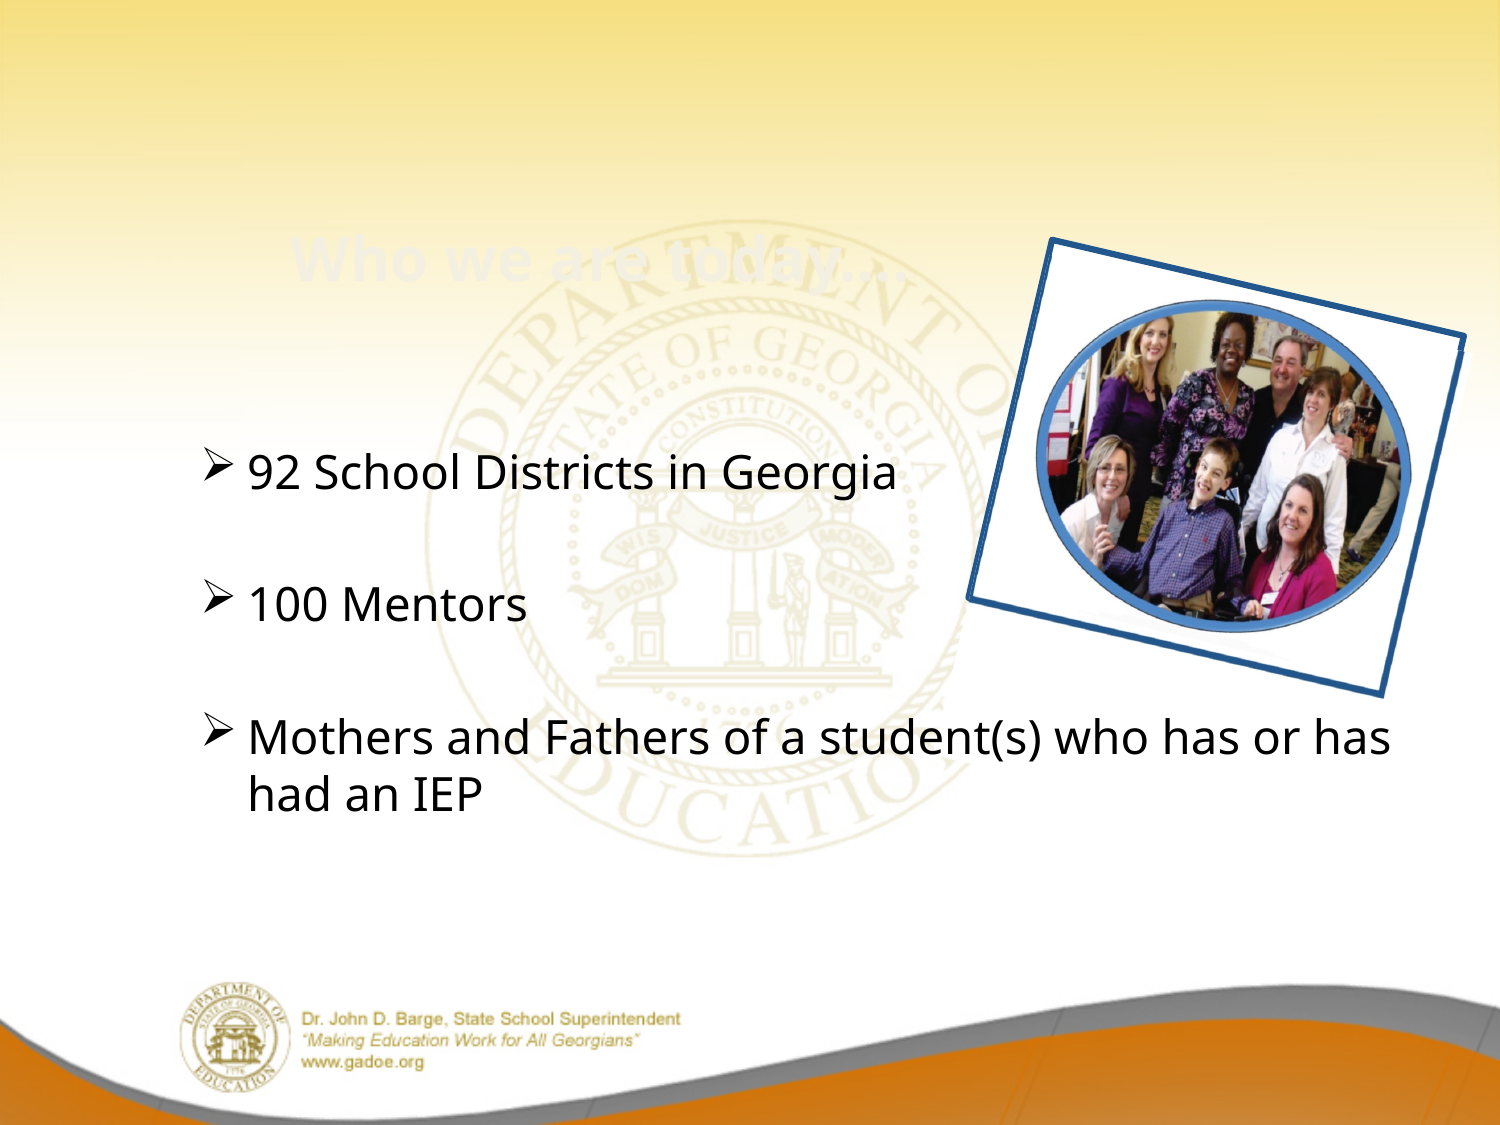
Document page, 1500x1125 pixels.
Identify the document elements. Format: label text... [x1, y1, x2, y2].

list 92 School Districts in Georgia 100 Mentors Mothers and Fathers of a student(s) who has or has had an IEP [184, 249, 1419, 837]
title Who we are today…. [125, 212, 1075, 303]
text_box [983, 278, 1423, 811]
picture [0, 0, 1500, 1125]
